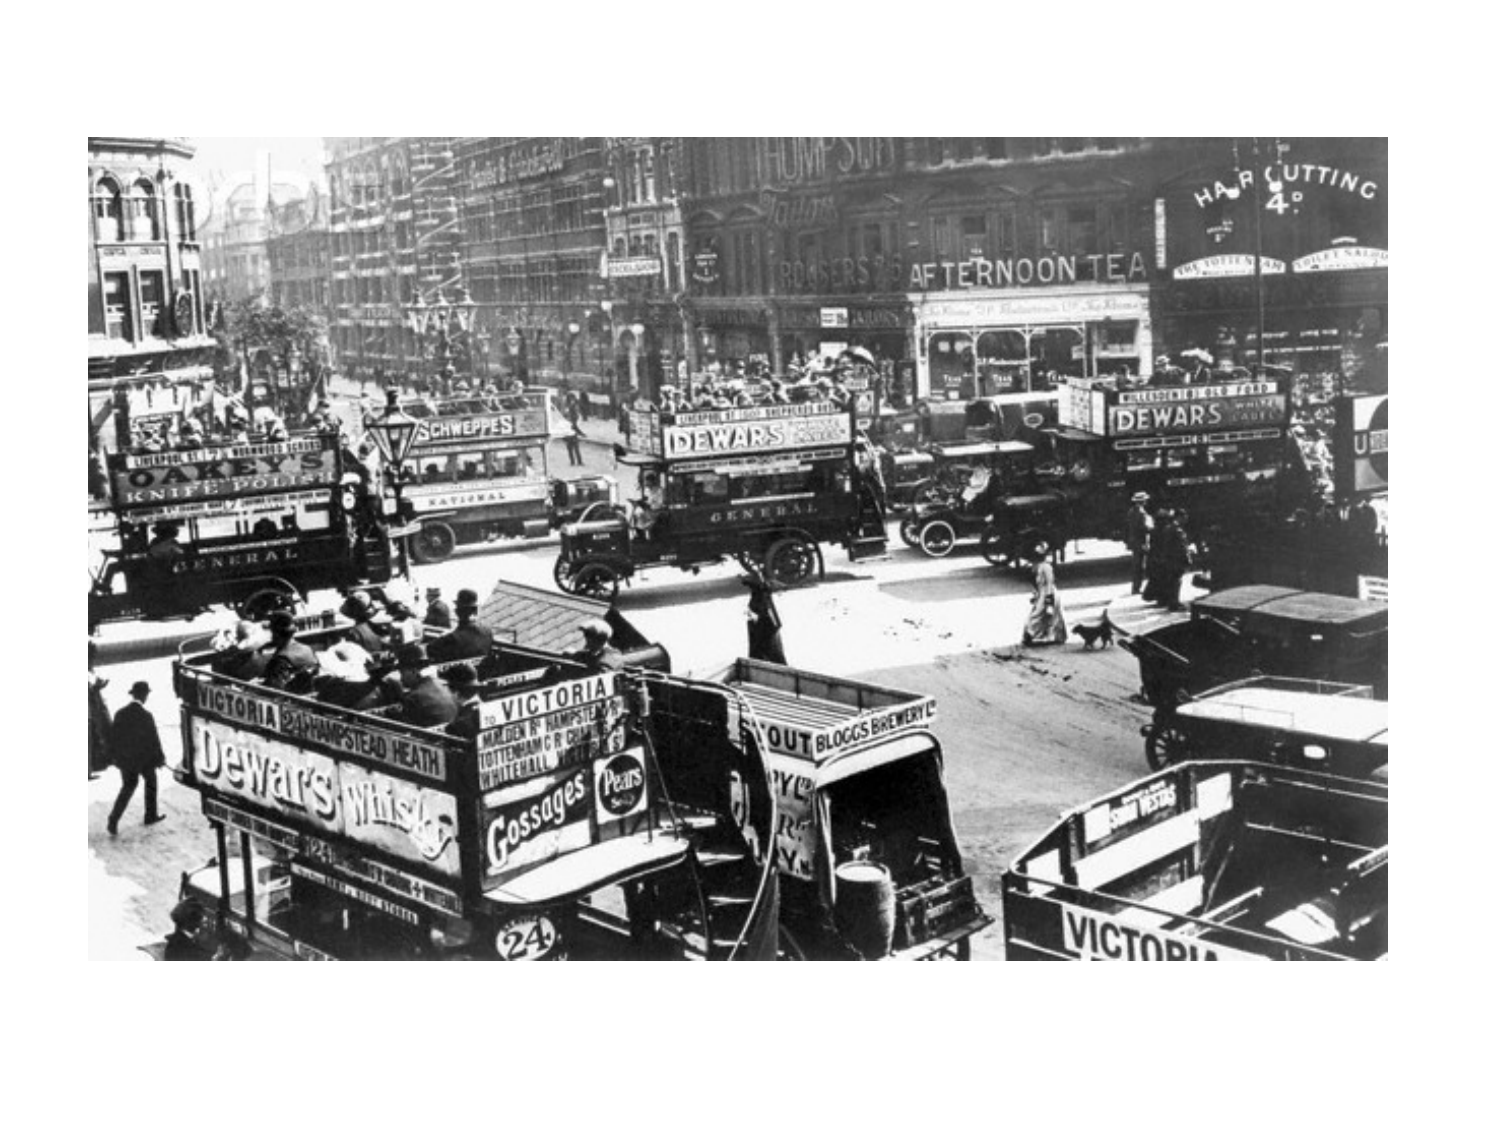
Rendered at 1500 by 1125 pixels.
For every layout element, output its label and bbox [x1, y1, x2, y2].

picture [88, 136, 1388, 961]
